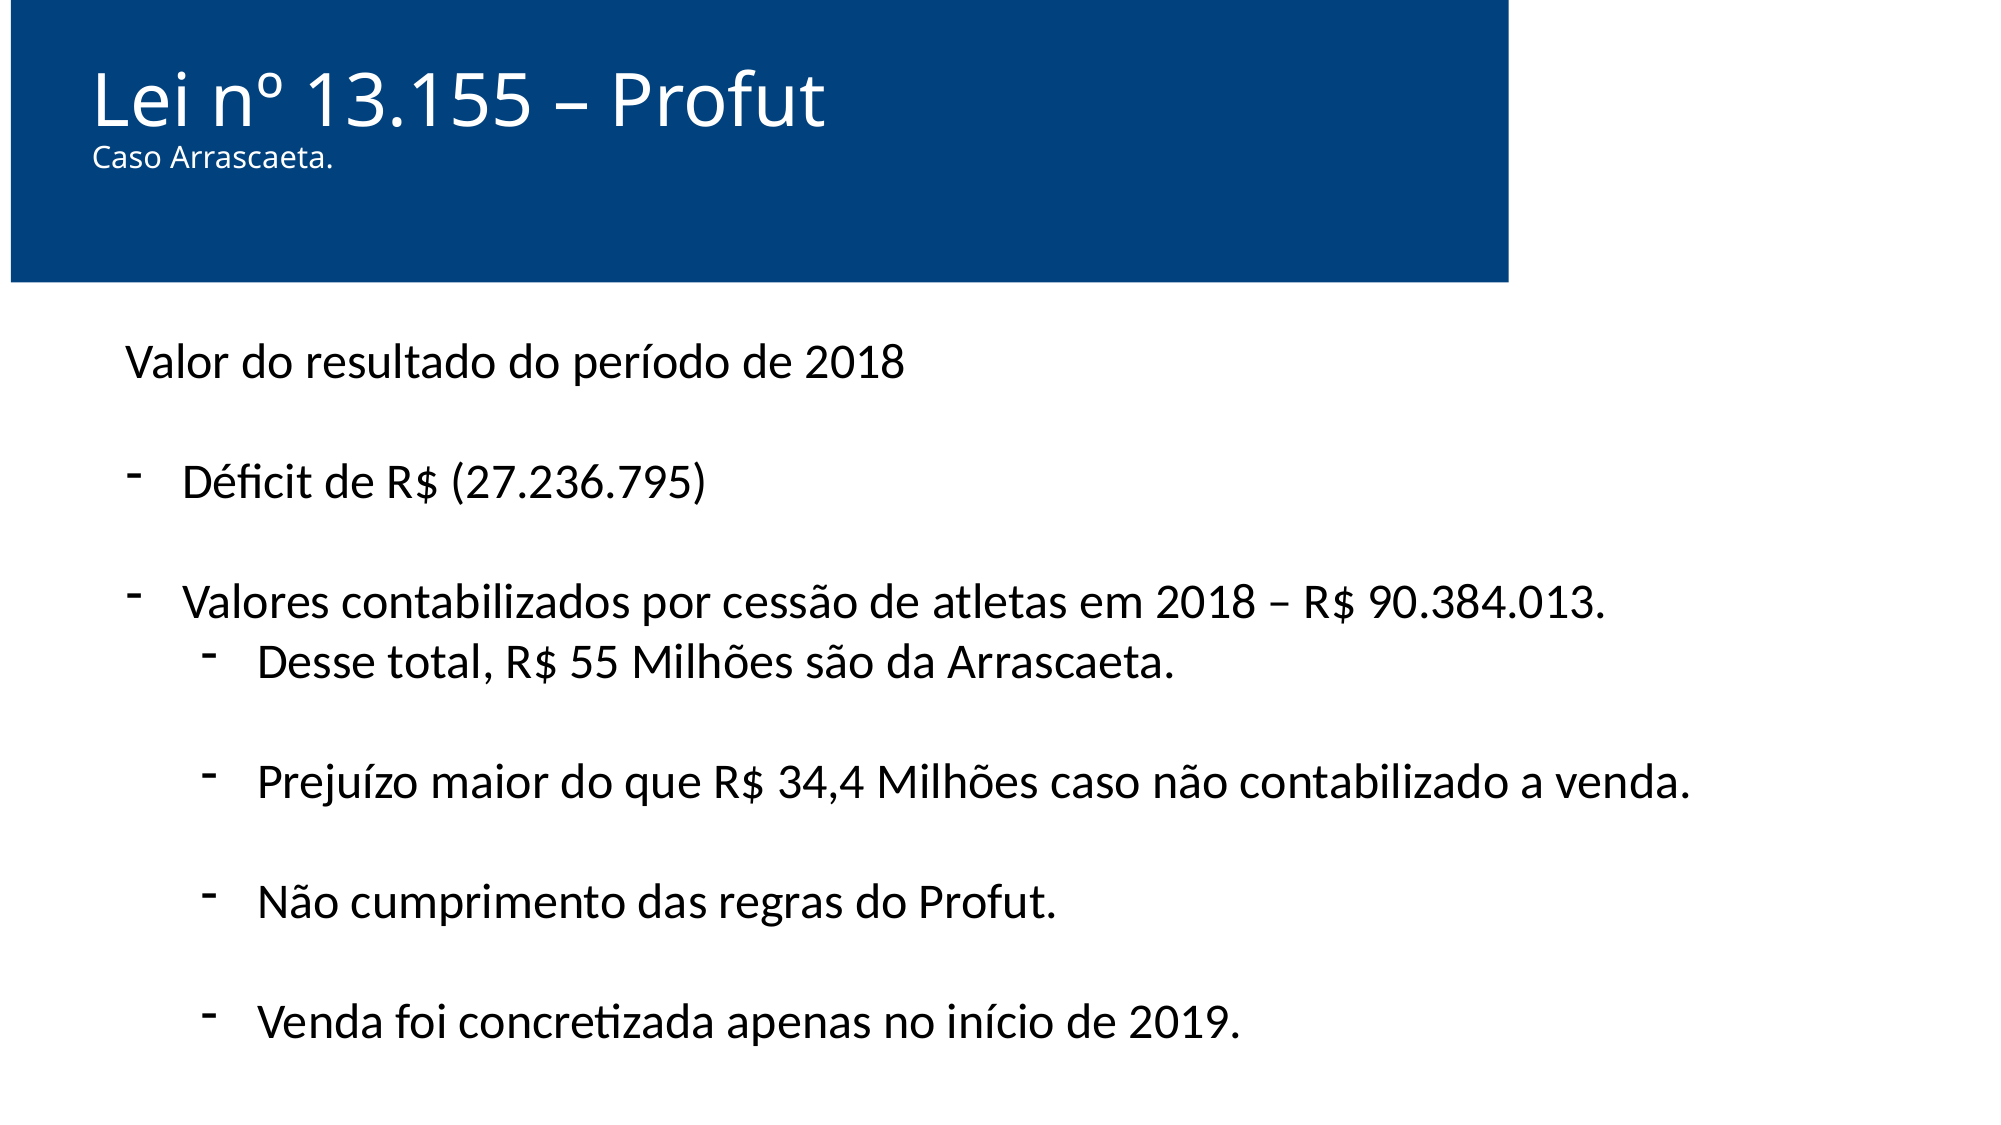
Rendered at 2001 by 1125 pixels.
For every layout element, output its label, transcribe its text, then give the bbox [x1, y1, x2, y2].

title Lei nº 13.155 – Profut Caso Arrascaeta. [76, 54, 1368, 272]
text_box Valor do resultado do período de 2018 Déficit de R$ (27.236.795) Valores contabilizados por cessão de atletas em 2018 – R$ 90.384.013. Desse total, R$ 55 Milhões são da Arrascaeta. Prejuízo maior do que R$ 34,4 Milhões caso não contabilizado a venda. Não cumprimento das regras do Profut. Venda foi concretizada apenas no início de 2019. [111, 321, 1756, 1117]
text_box [10, 0, 1510, 283]
